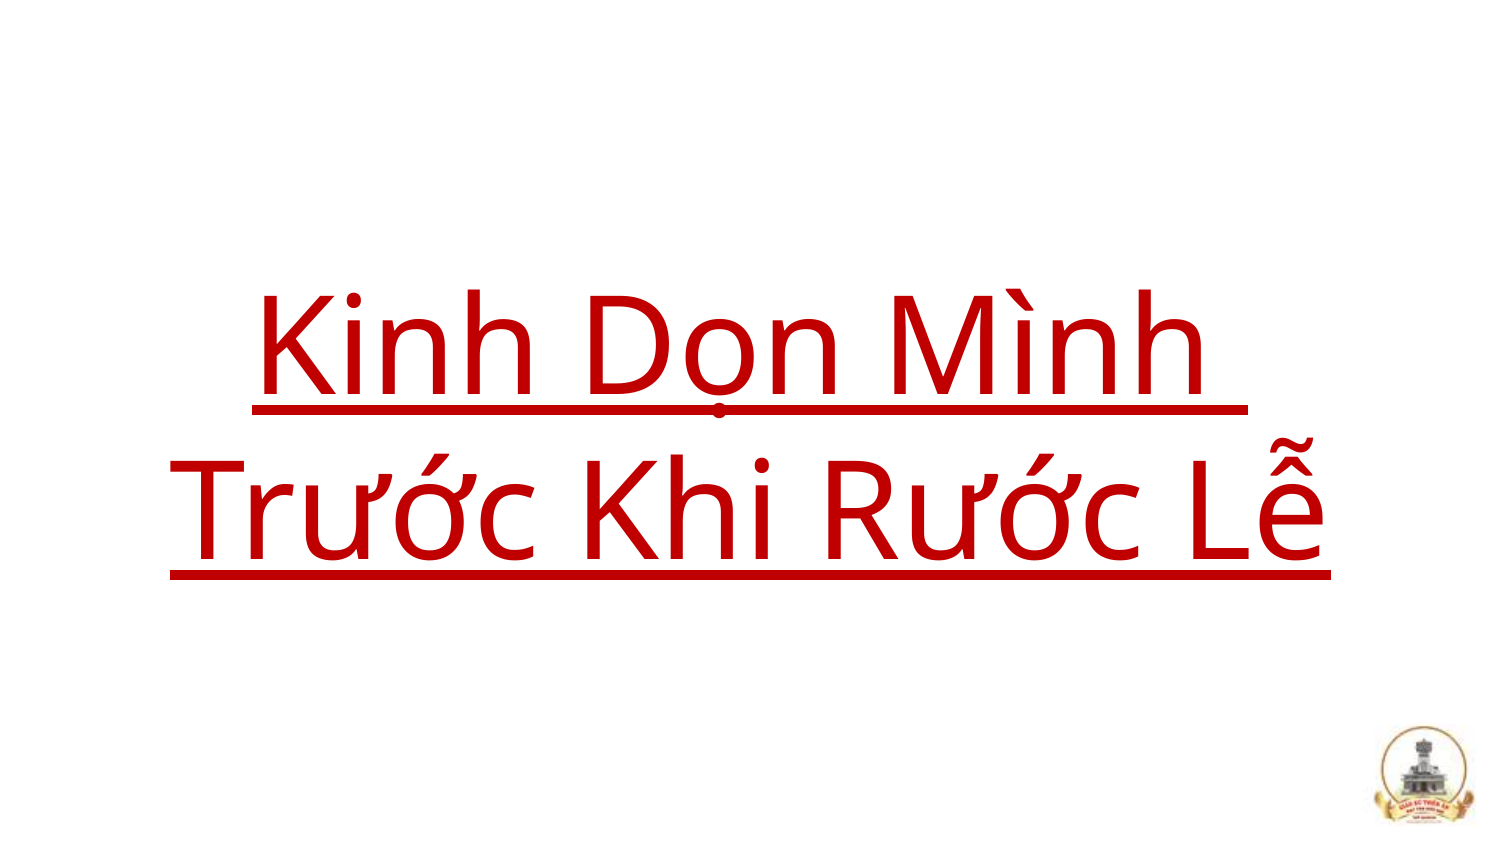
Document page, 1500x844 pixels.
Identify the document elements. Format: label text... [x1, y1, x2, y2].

title Kinh Dọn Mình Trước Khi Rước Lễ [0, 0, 1500, 844]
